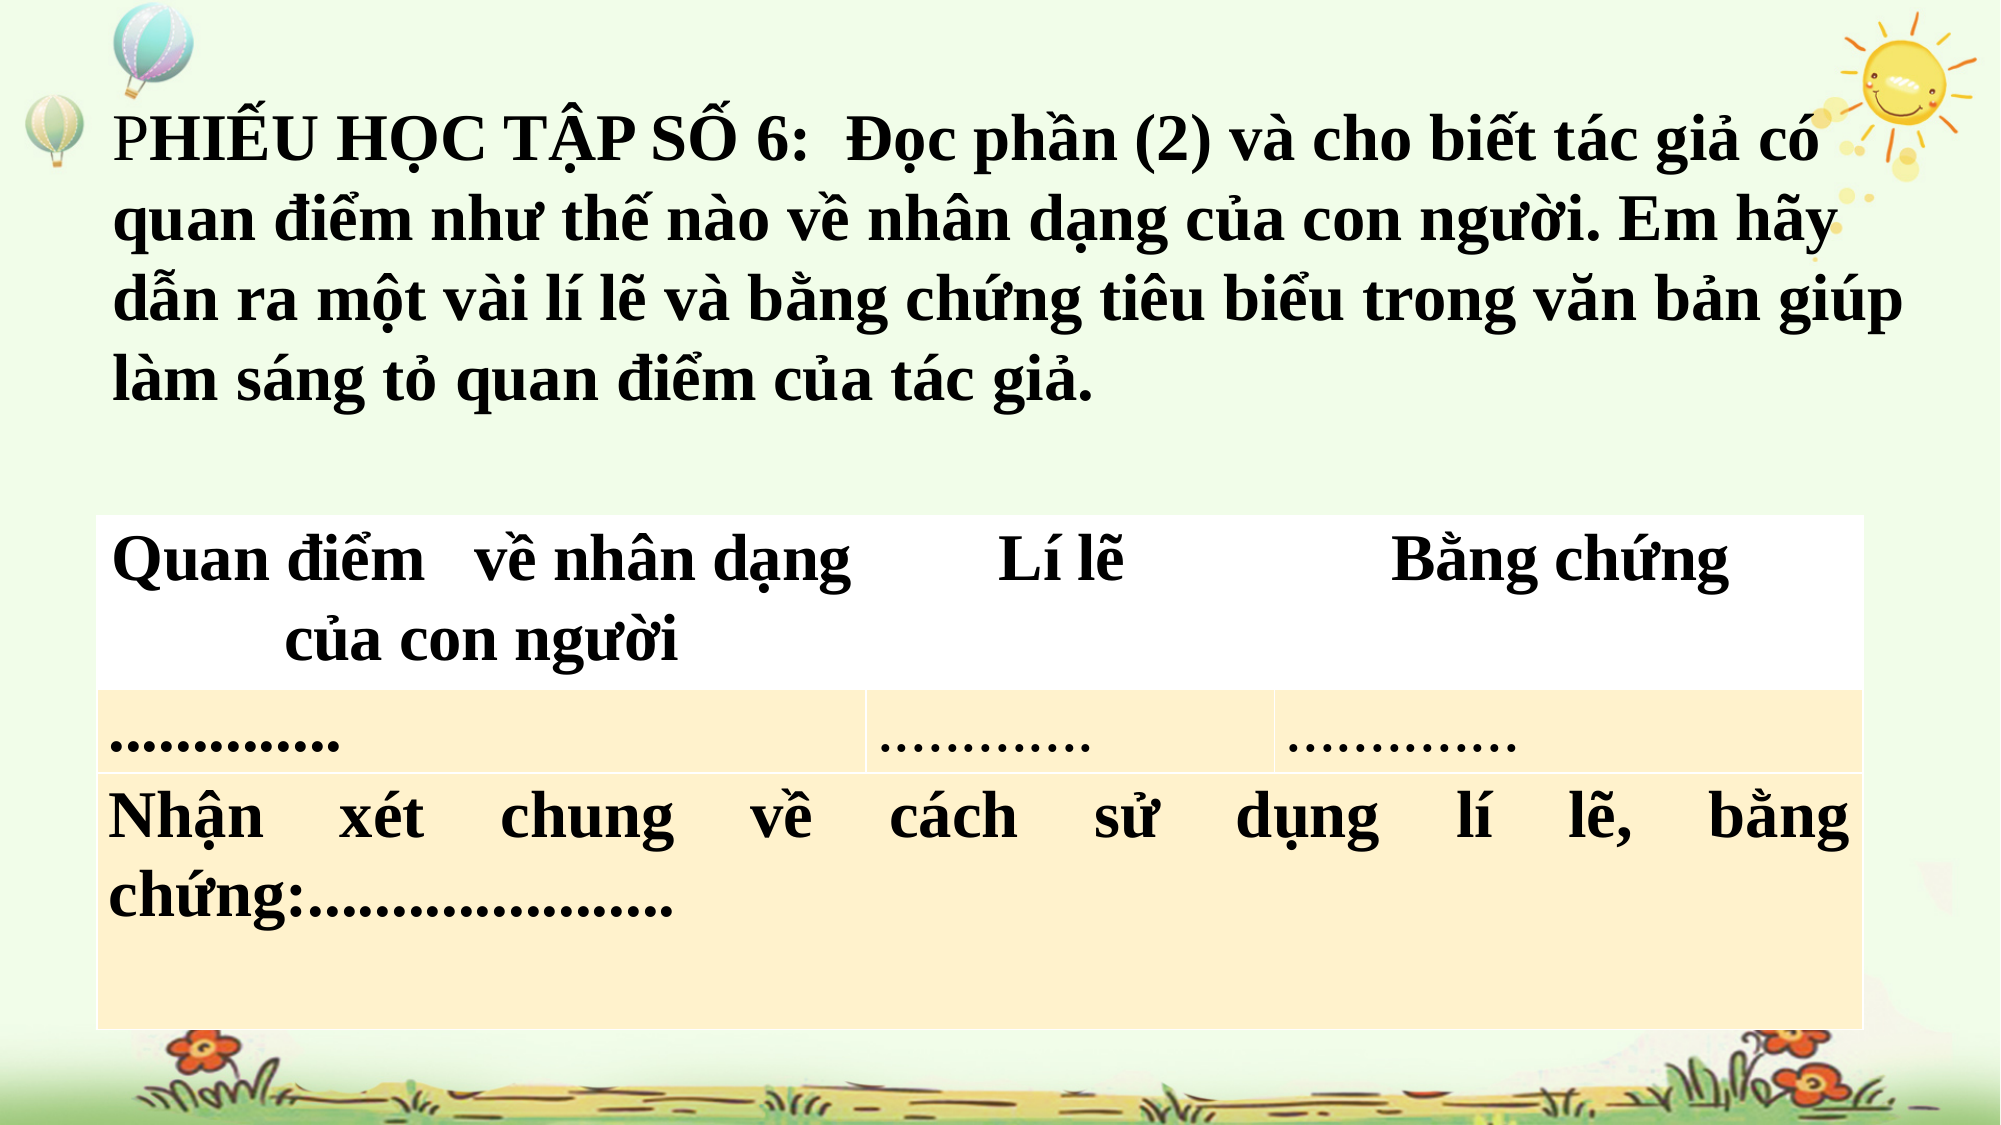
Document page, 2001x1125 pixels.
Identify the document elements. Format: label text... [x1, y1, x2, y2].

text_box PHIẾU HỌC TẬP SỐ 6: Đọc phần (2) và cho biết tác giả có quan điểm như thế nào về nhân dạng của con người. Em hãy dẫn ra một vài lí lẽ và bằng chứng tiêu biểu trong văn bản giúp làm sáng tỏ quan điểm của tác giả. [97, 86, 1943, 422]
table_cell .............. [98, 690, 865, 772]
table_header Bằng chứng [1275, 517, 1862, 685]
table_header Quan điểm về nhân dạng của con người [98, 517, 865, 685]
table_cell ............. [867, 690, 1274, 772]
table_header Lí lẽ [867, 517, 1274, 685]
picture [0, 0, 2001, 1125]
table_cell .............. [1275, 690, 1862, 772]
table_cell Nhận xét chung về cách sử dụng lí lẽ, bằng chứng:...................... [98, 774, 1862, 1029]
